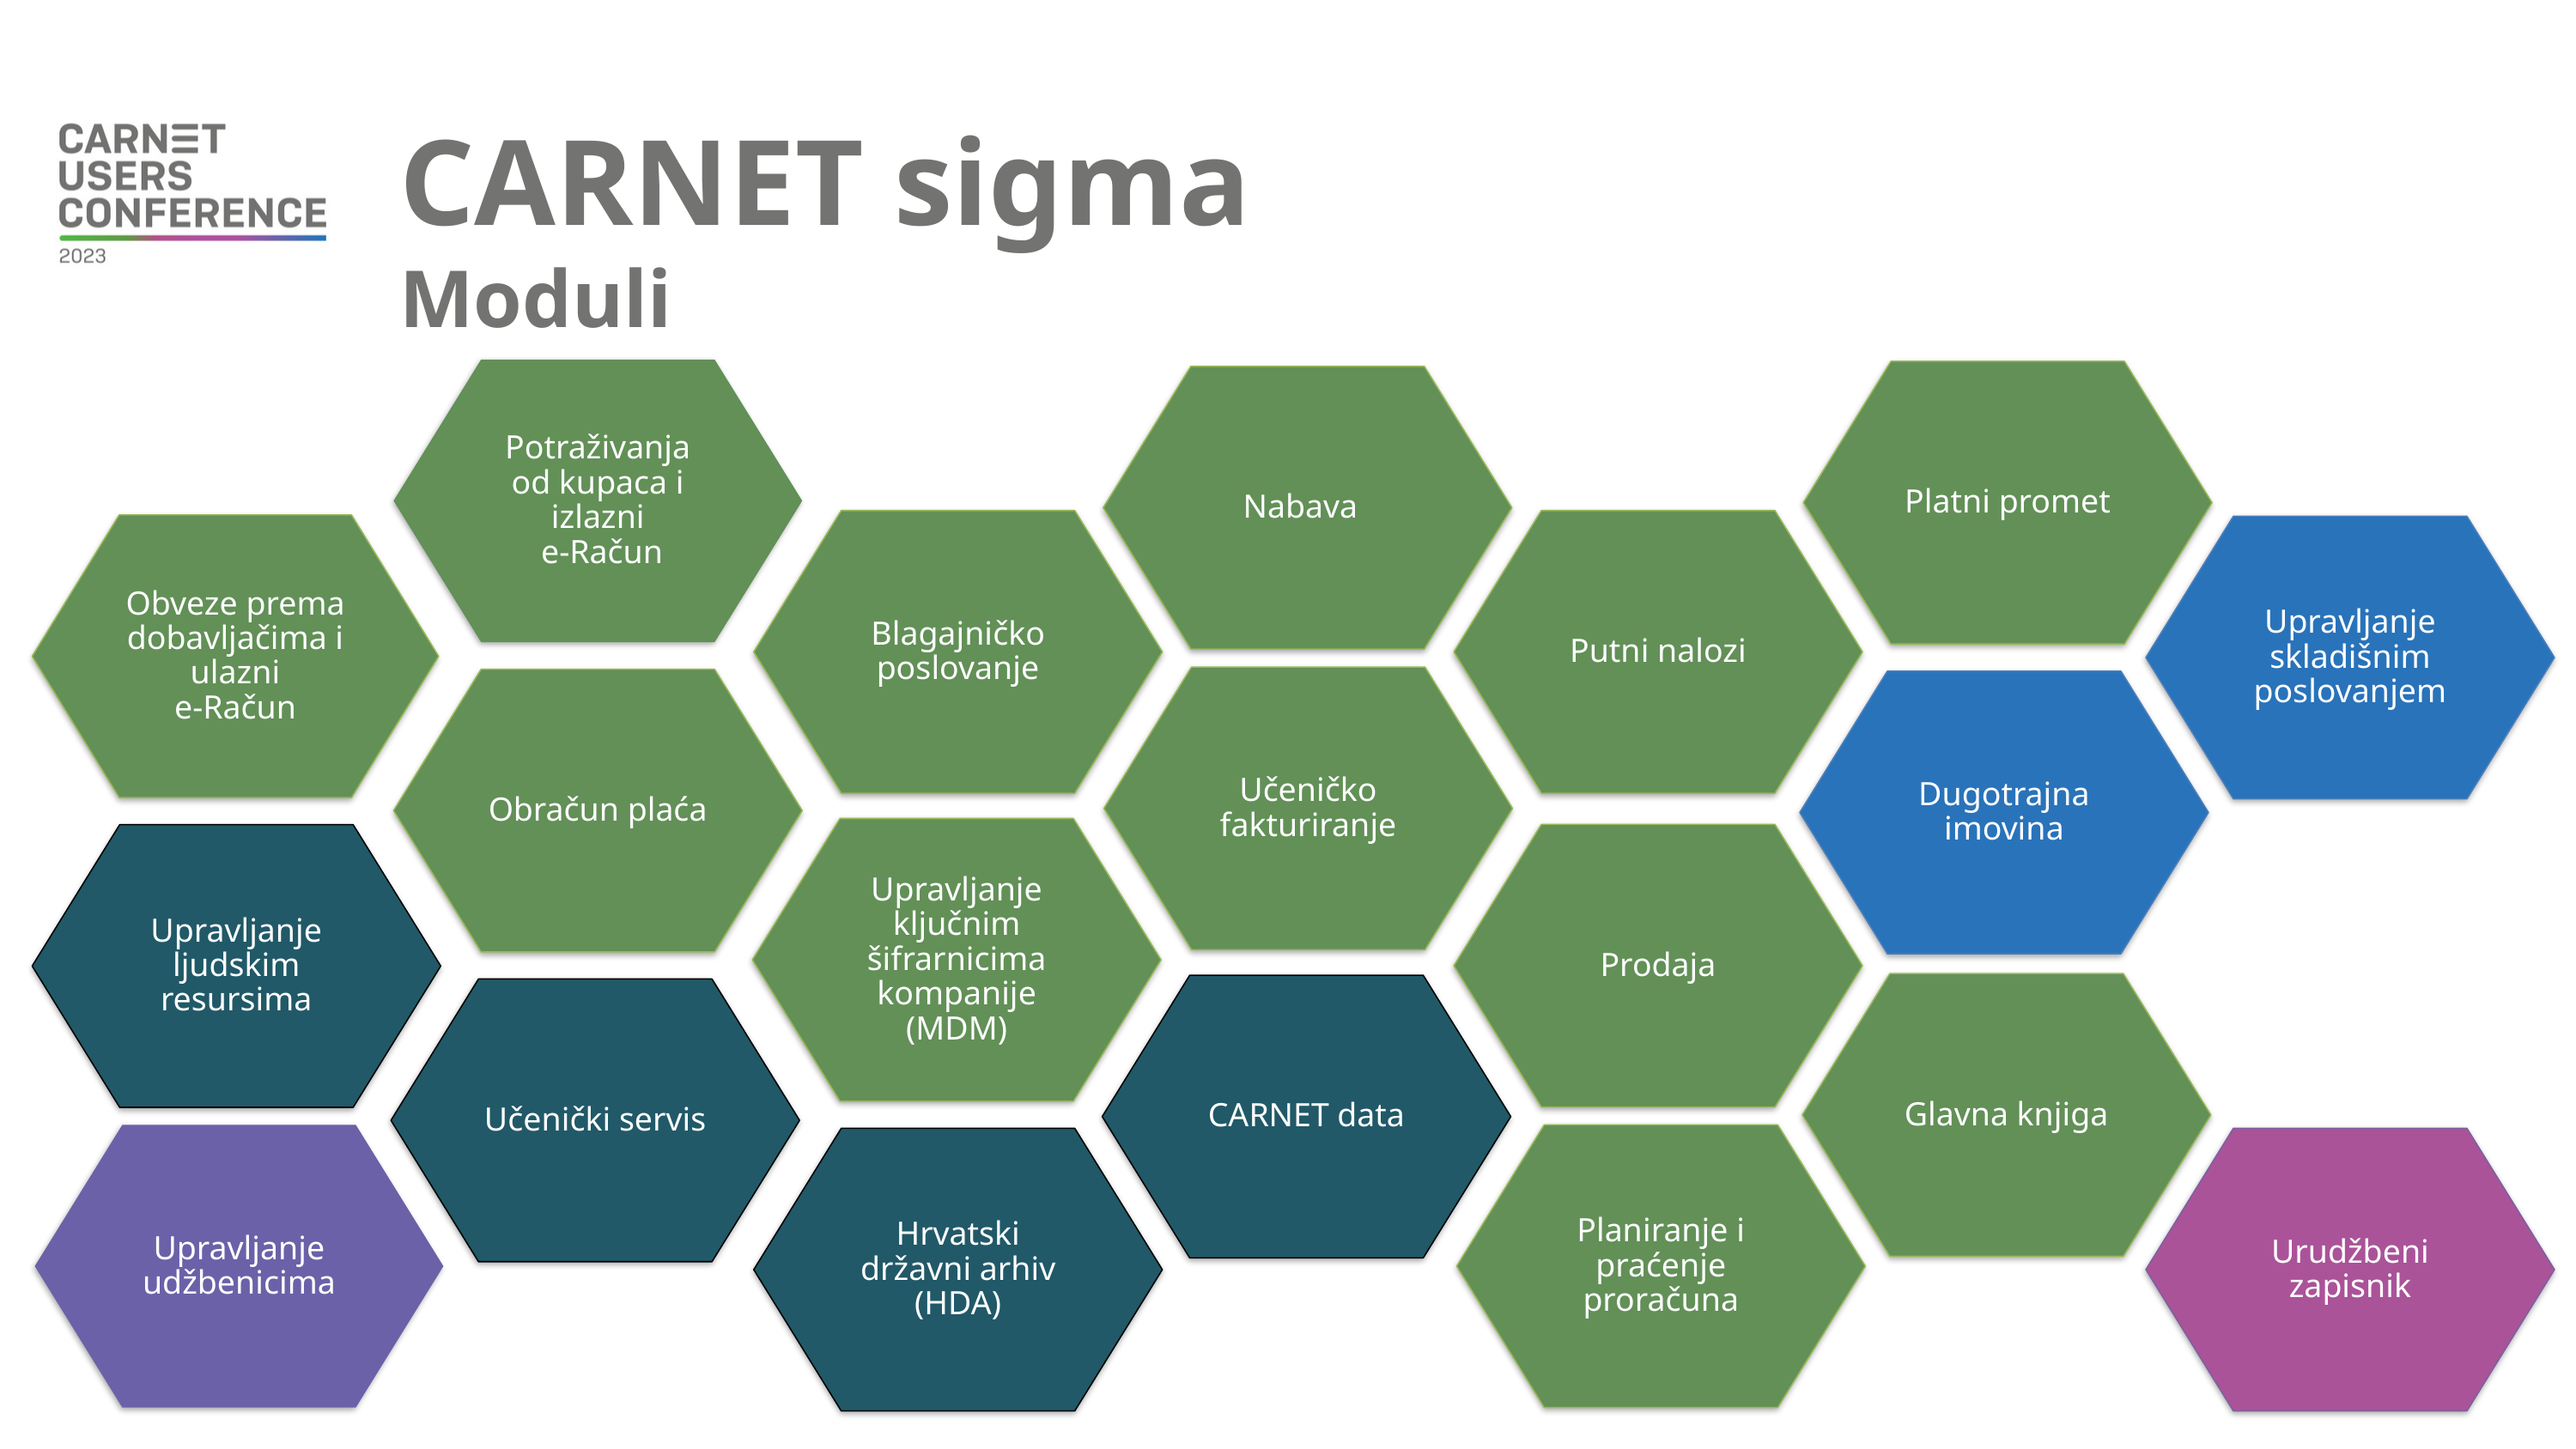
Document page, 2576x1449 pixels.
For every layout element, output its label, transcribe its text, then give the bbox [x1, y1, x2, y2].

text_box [32, 359, 2555, 1411]
title CARNET sigma Moduli [386, 70, 2249, 356]
picture [2248, 1121, 2576, 1449]
picture [0, 0, 386, 386]
